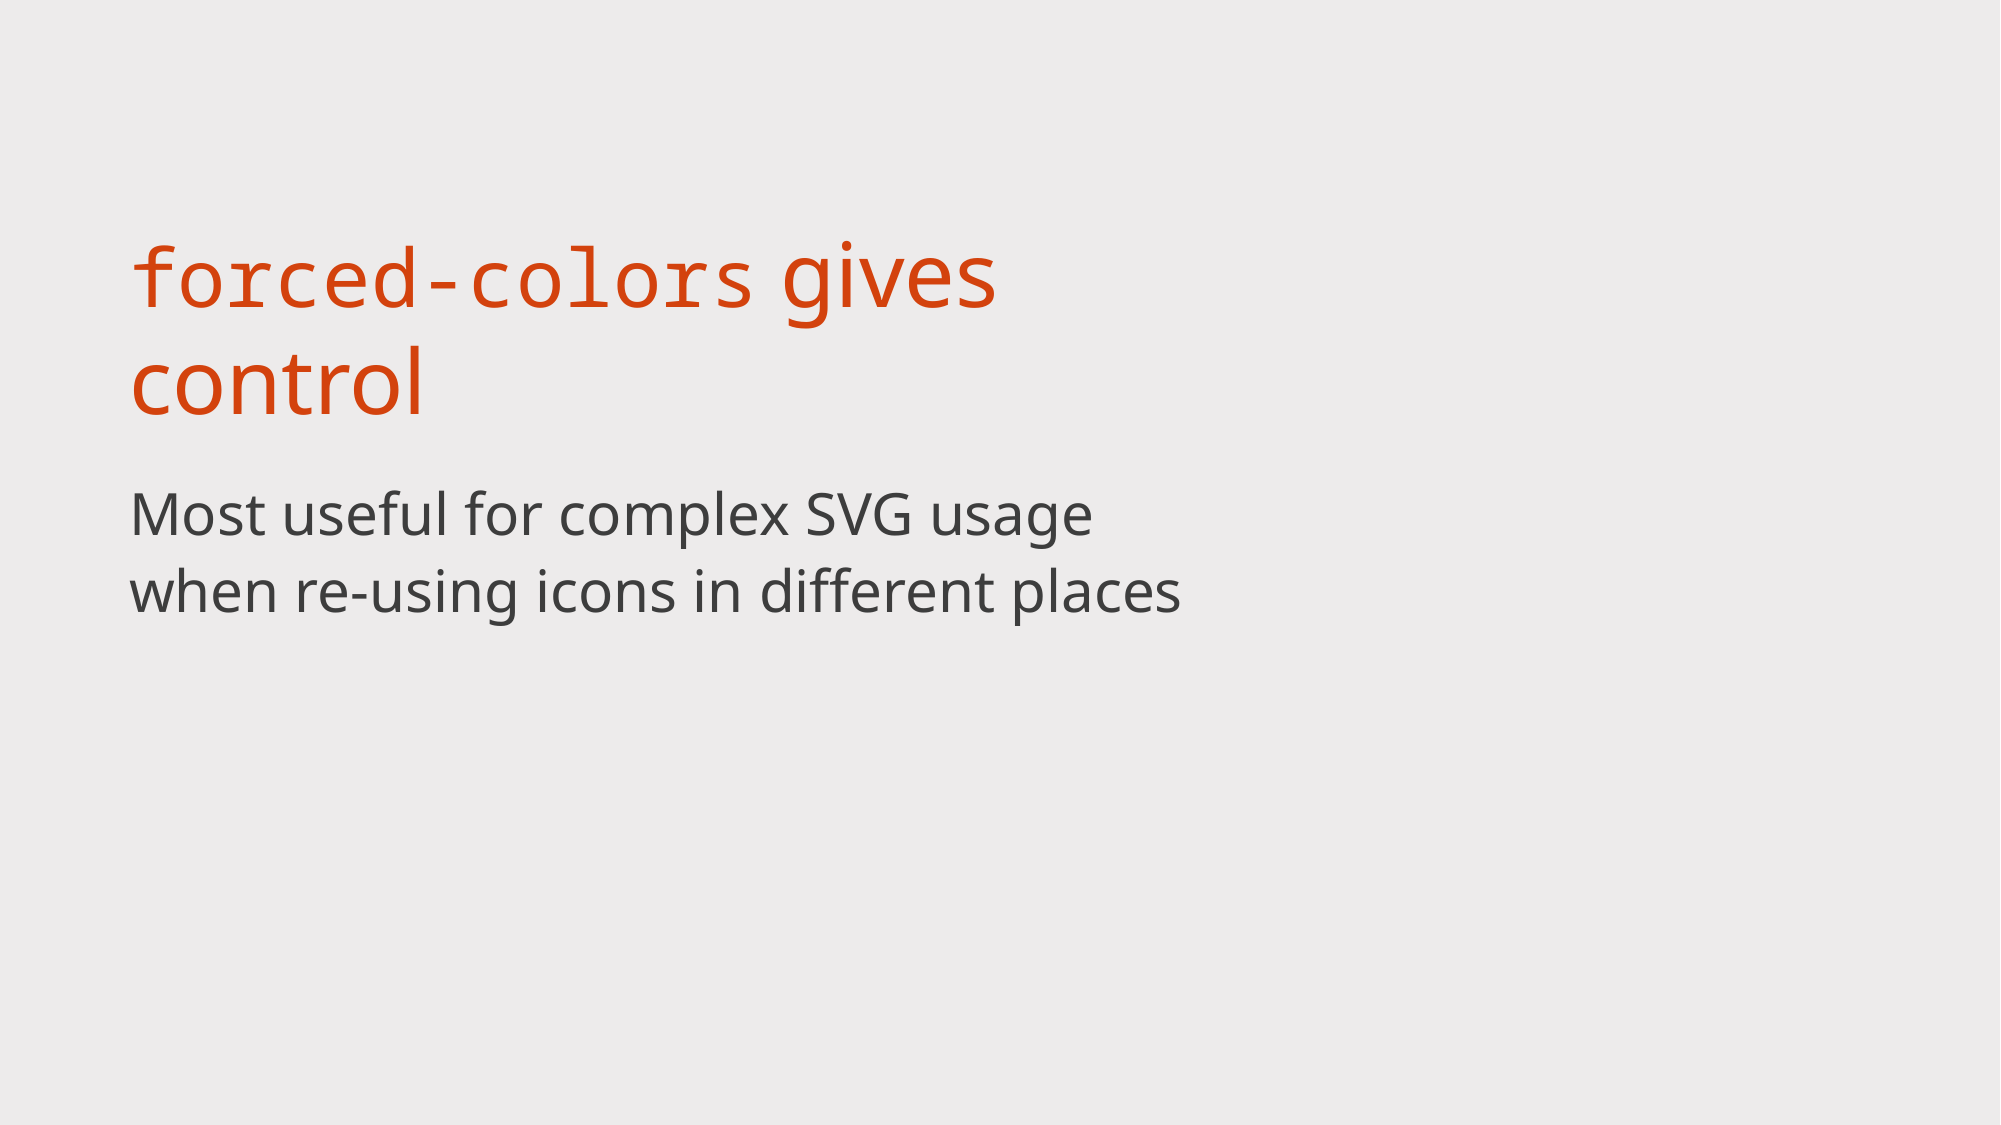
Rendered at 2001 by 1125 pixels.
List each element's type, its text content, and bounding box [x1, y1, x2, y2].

title forced-colors gives control [114, 208, 1296, 441]
list Most useful for complex SVG usage when re-using icons in different places [114, 462, 1237, 888]
